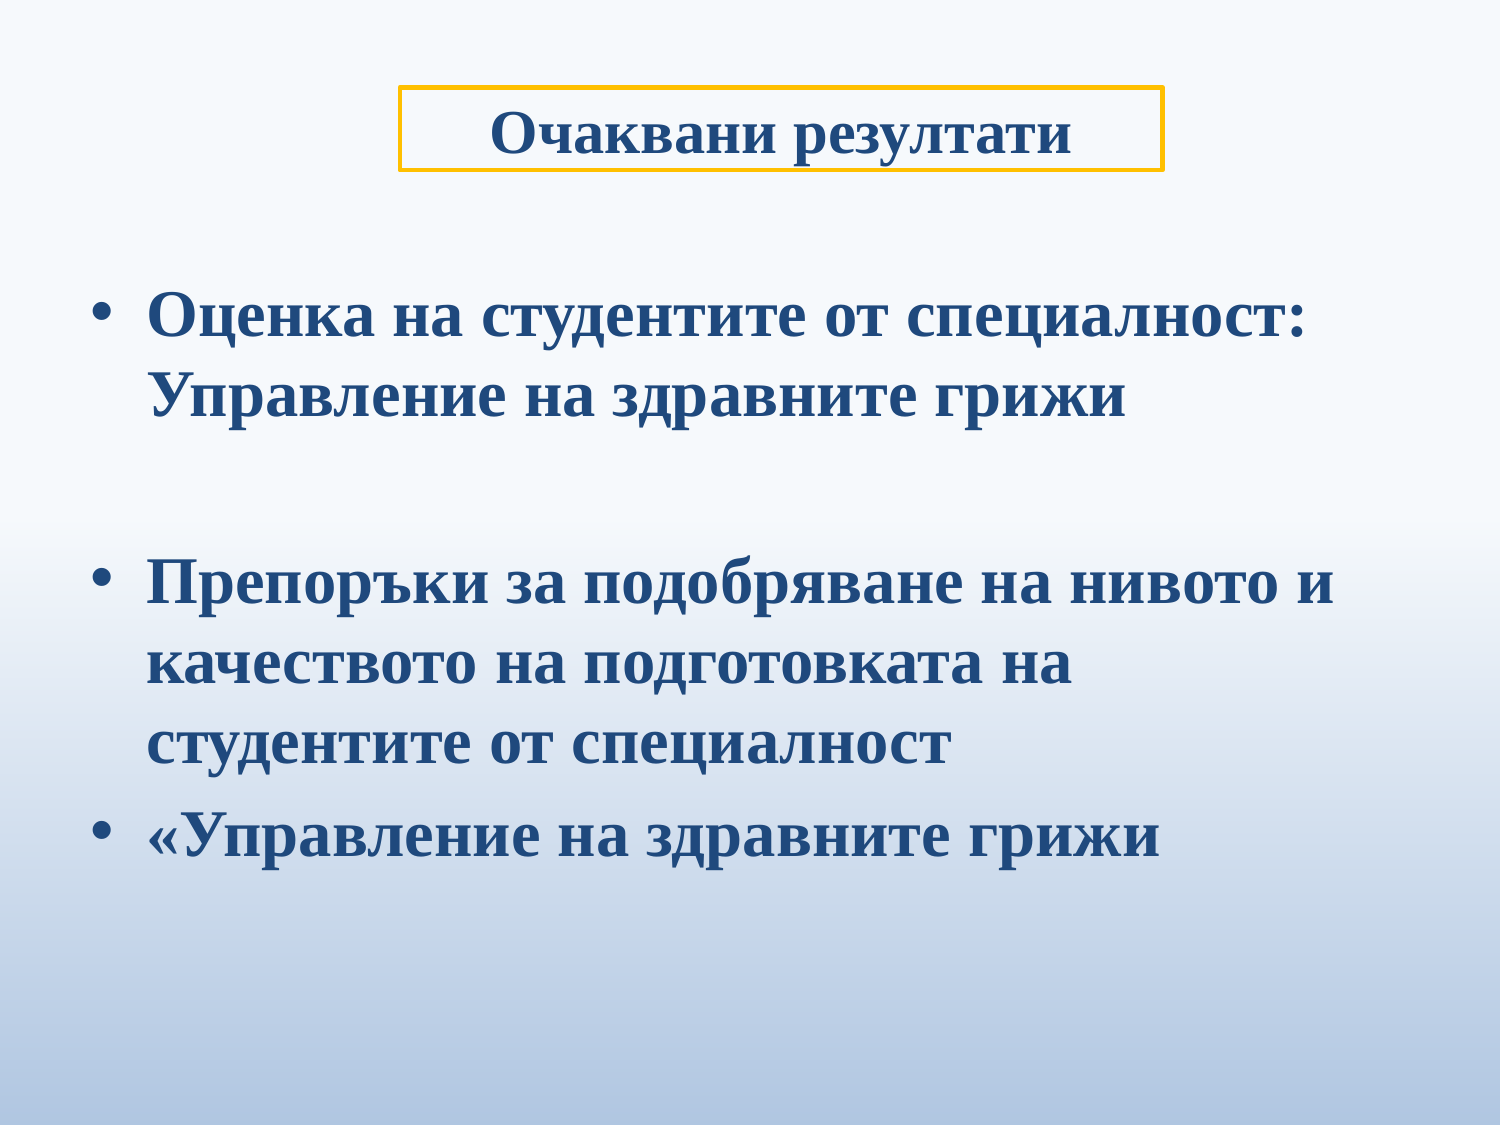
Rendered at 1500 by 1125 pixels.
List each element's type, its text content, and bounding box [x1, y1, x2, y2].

list Оценка на студентите от специалност: Управление на здравните грижи Препоръки за подобряване на нивото и качеството на подготовката на студентите от специалност «Управление на здравните грижи [75, 262, 1425, 1005]
text_box Очаквани резултати [399, 87, 1163, 171]
